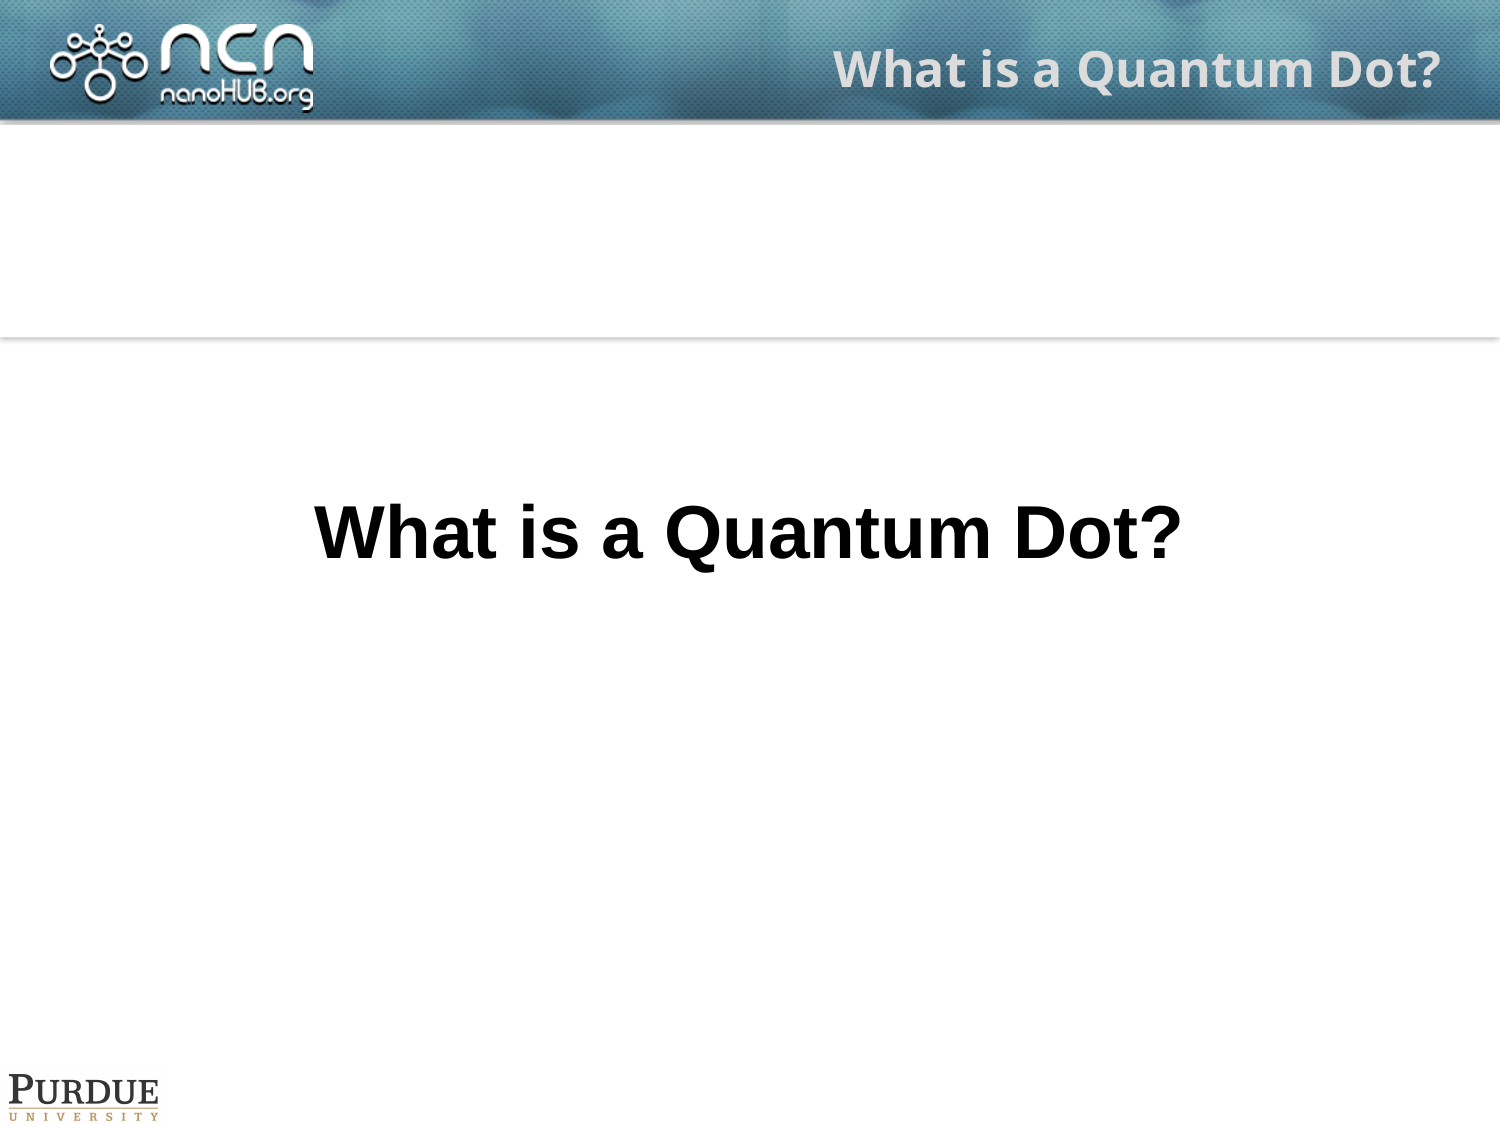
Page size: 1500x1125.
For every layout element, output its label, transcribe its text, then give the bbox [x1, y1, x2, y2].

title What is a Quantum Dot? [50, 24, 1457, 111]
picture [0, 1069, 168, 1125]
list What is a Quantum Dot? [50, 149, 1450, 1050]
picture [0, 0, 1500, 124]
